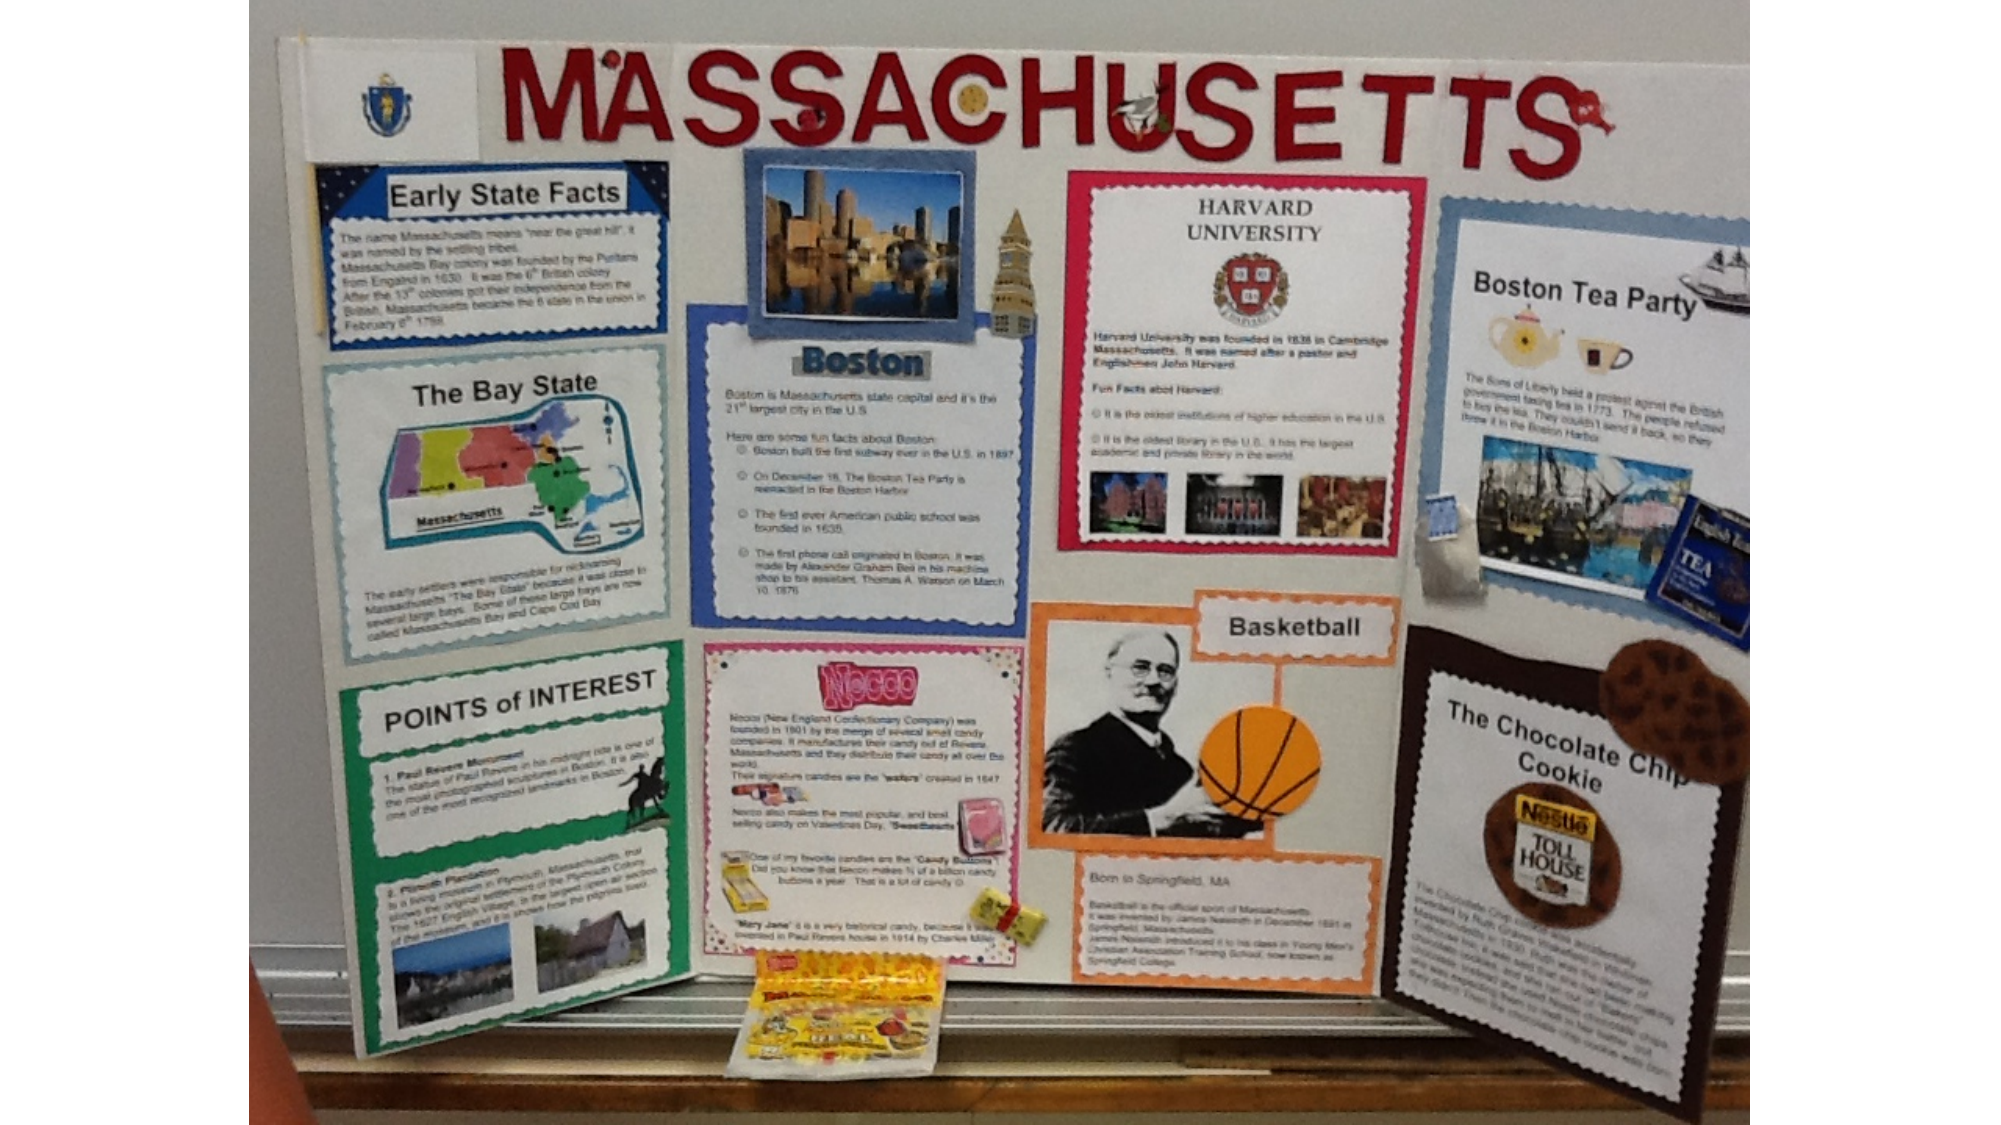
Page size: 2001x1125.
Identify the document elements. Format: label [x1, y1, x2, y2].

picture [249, 0, 1751, 1125]
